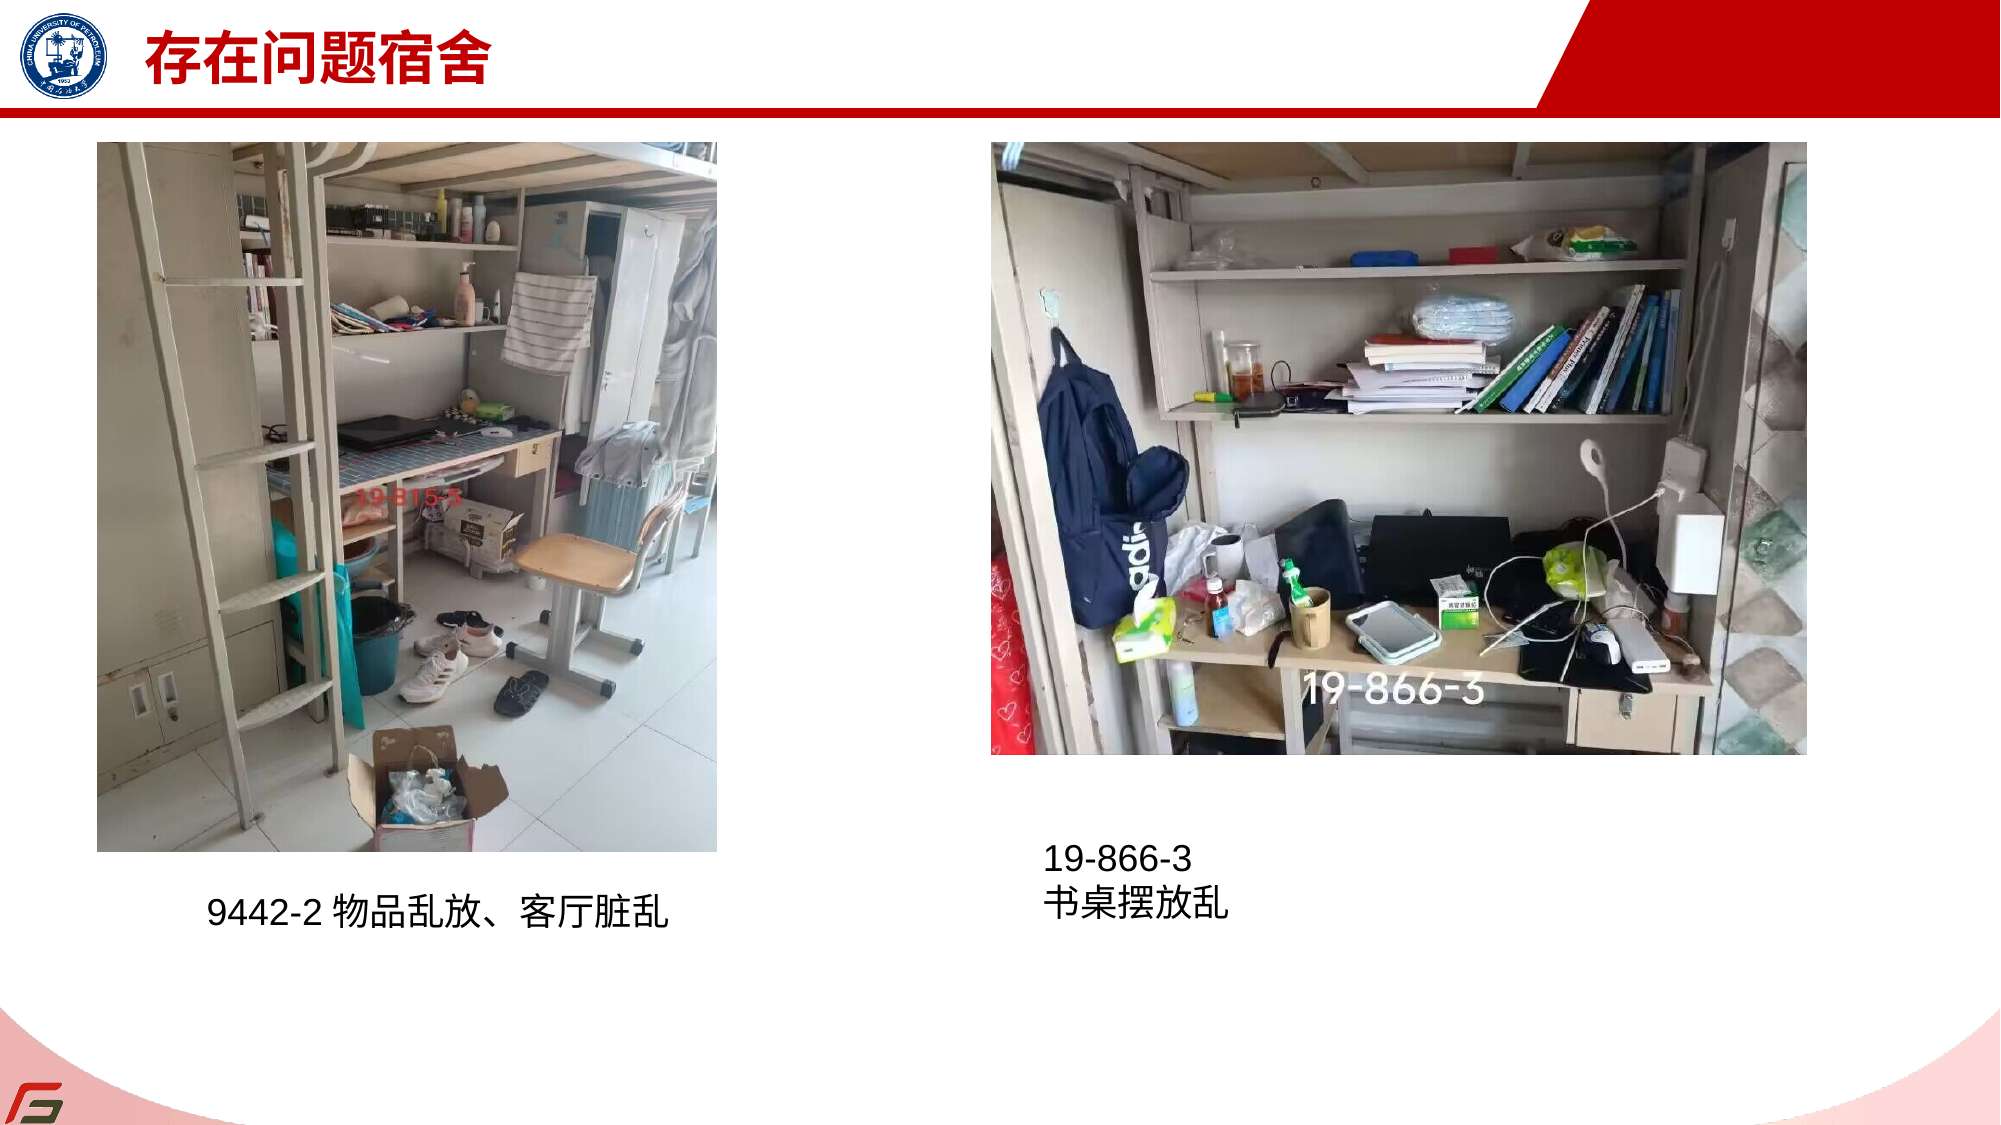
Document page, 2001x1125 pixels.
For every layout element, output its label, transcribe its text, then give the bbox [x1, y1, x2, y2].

picture [0, 1006, 255, 1125]
picture [991, 141, 1808, 755]
text_box 存在问题宿舍 [129, 14, 509, 99]
text_box 9442-2物品乱放、客厅脏乱 [191, 880, 873, 941]
picture [1745, 1006, 2001, 1125]
text_box 19-866-3 书桌摆放乱 [1028, 826, 1725, 932]
picture [20, 13, 107, 99]
picture [96, 141, 717, 852]
